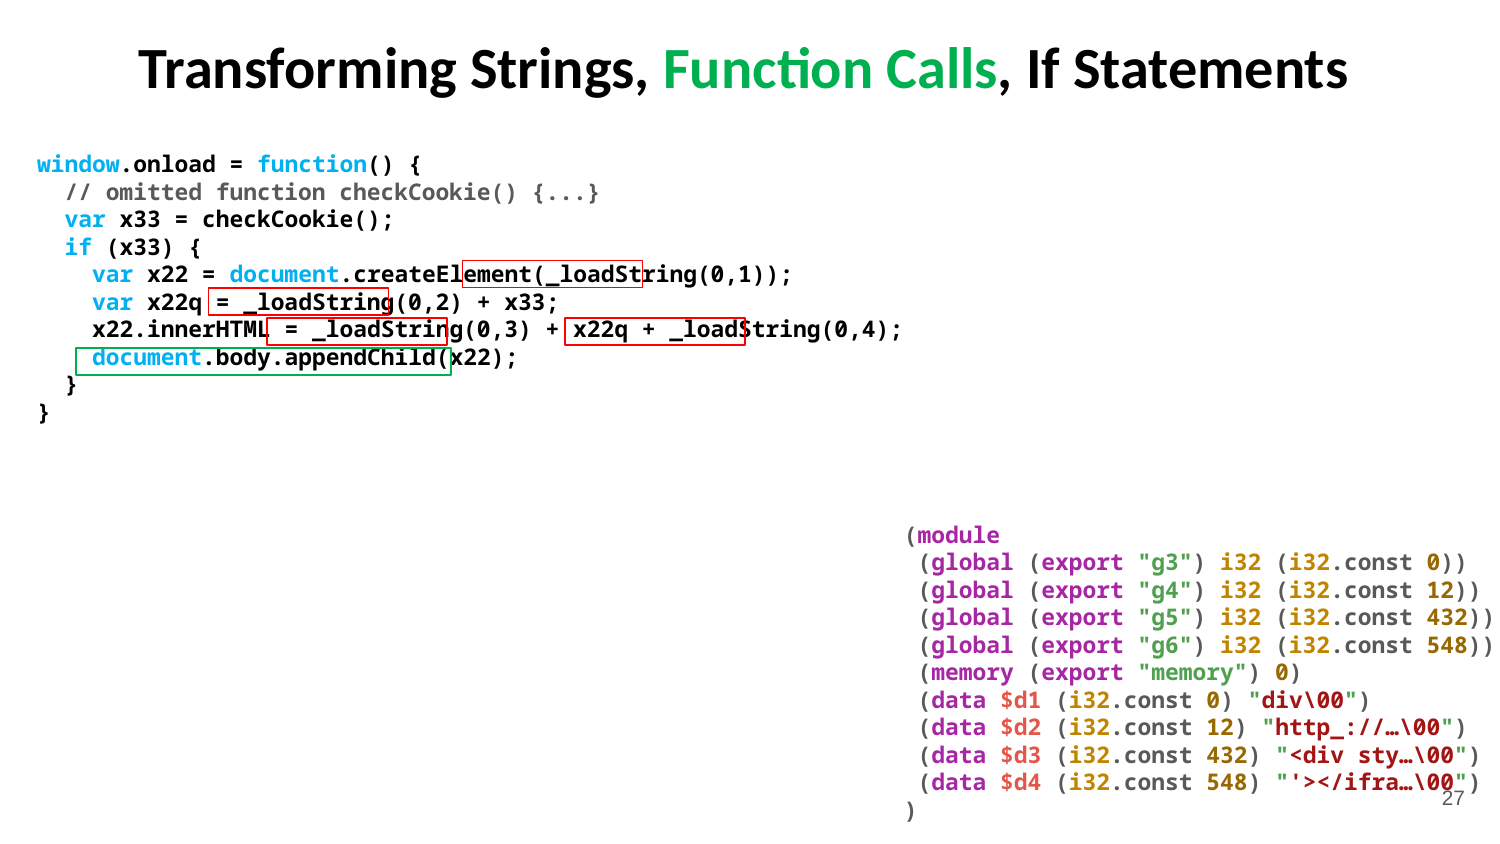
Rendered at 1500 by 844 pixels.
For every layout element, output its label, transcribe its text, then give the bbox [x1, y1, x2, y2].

title Transforming Strings, Function Calls, If Statements [45, 15, 1443, 126]
text_box [565, 317, 746, 345]
text_box [76, 347, 452, 375]
text_box [267, 317, 447, 345]
text_box [462, 260, 643, 288]
text_box [208, 287, 389, 315]
text_box (module (global (export "g3") i32 (i32.const 0)) (global (export "g4") i32 (i32.const 12)) (global (export "g5") i32 (i32.const 432)) (global (export "g6") i32 (i32.const 548)) (memory (export "memory") 0) (data $d1 (i32.const 0) "div\00") (data $d2 (i32.const 12) "http_://…\00") (data $d3 (i32.const 432) "<div sty…\00") (data $d4 (i32.const 548) "'></ifra…\00") ) [903, 520, 1500, 823]
list window.onload = function() { // omitted function checkCookie() {...} var x33 = checkCookie(); if (x33) { var x22 = document.createElement(_loadString(0,1)); var x22q = _loadString(0,2) + x33; x22.innerHTML = _loadString(0,3) + x22q + _loadString(0,4); document.body.appendChild(x22); } } [22, 135, 1464, 787]
slide_number 27 [1389, 764, 1480, 830]
